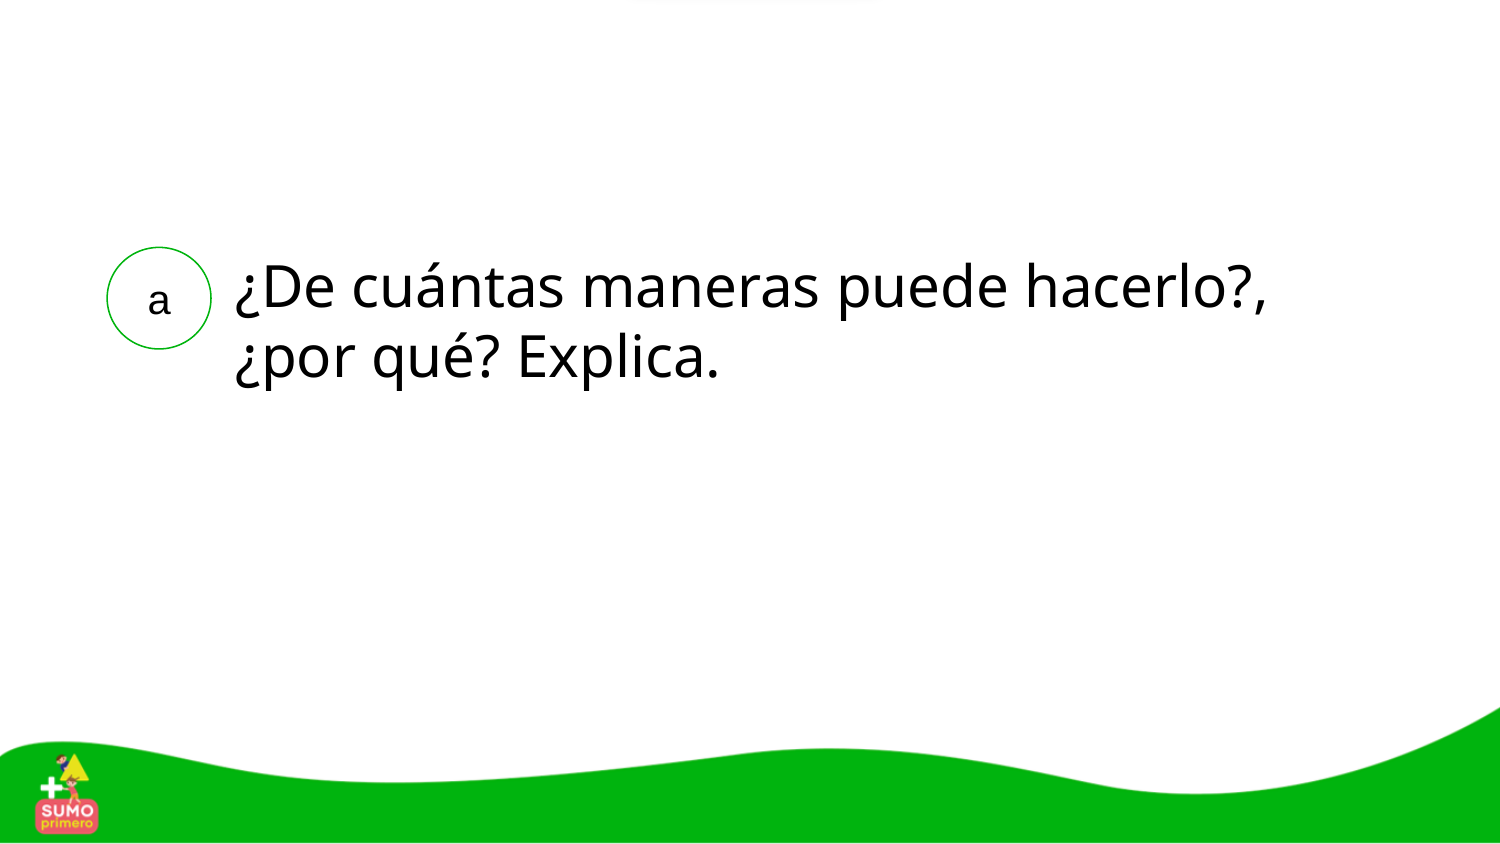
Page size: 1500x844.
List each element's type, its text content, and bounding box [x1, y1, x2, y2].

text_box ¿De cuántas maneras puede hacerlo?, ¿por qué? Explica. [220, 241, 1393, 397]
text_box a [107, 247, 212, 349]
picture [0, 0, 1500, 844]
